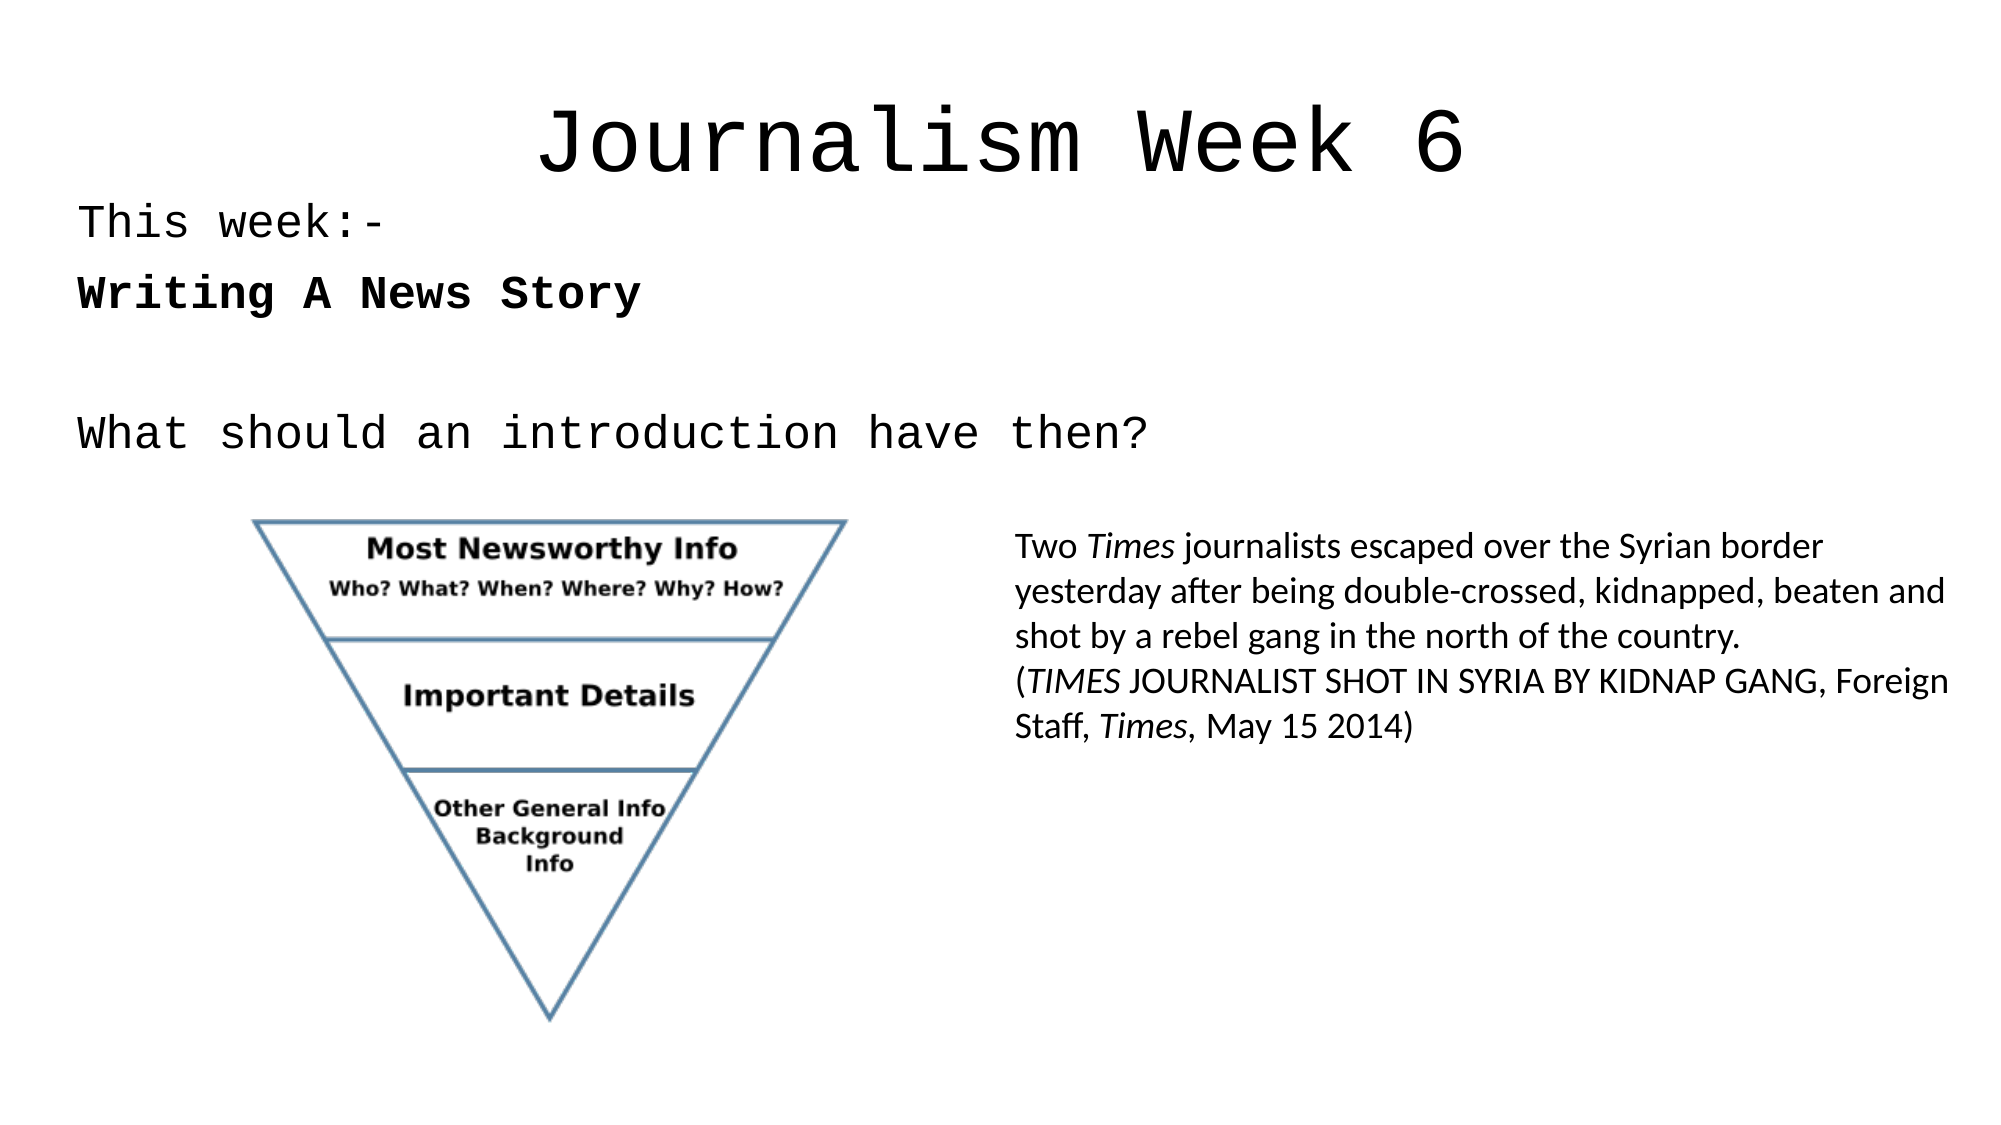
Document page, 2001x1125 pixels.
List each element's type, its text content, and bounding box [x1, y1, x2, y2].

picture [237, 504, 863, 1037]
subtitle This week:- Writing A News Story What should an introduction have then? [62, 113, 1864, 469]
text_box Journalism Week 6 [460, 84, 1540, 204]
text_box Two Times journalists escaped over the Syrian border yesterday after being double-crossed, kidnapped, beaten and shot by a rebel gang in the north of the country. (TIMES JOURNALIST SHOT IN SYRIA BY KIDNAP GANG, Foreign Staff, Times, May 15 2014) [999, 513, 1974, 754]
